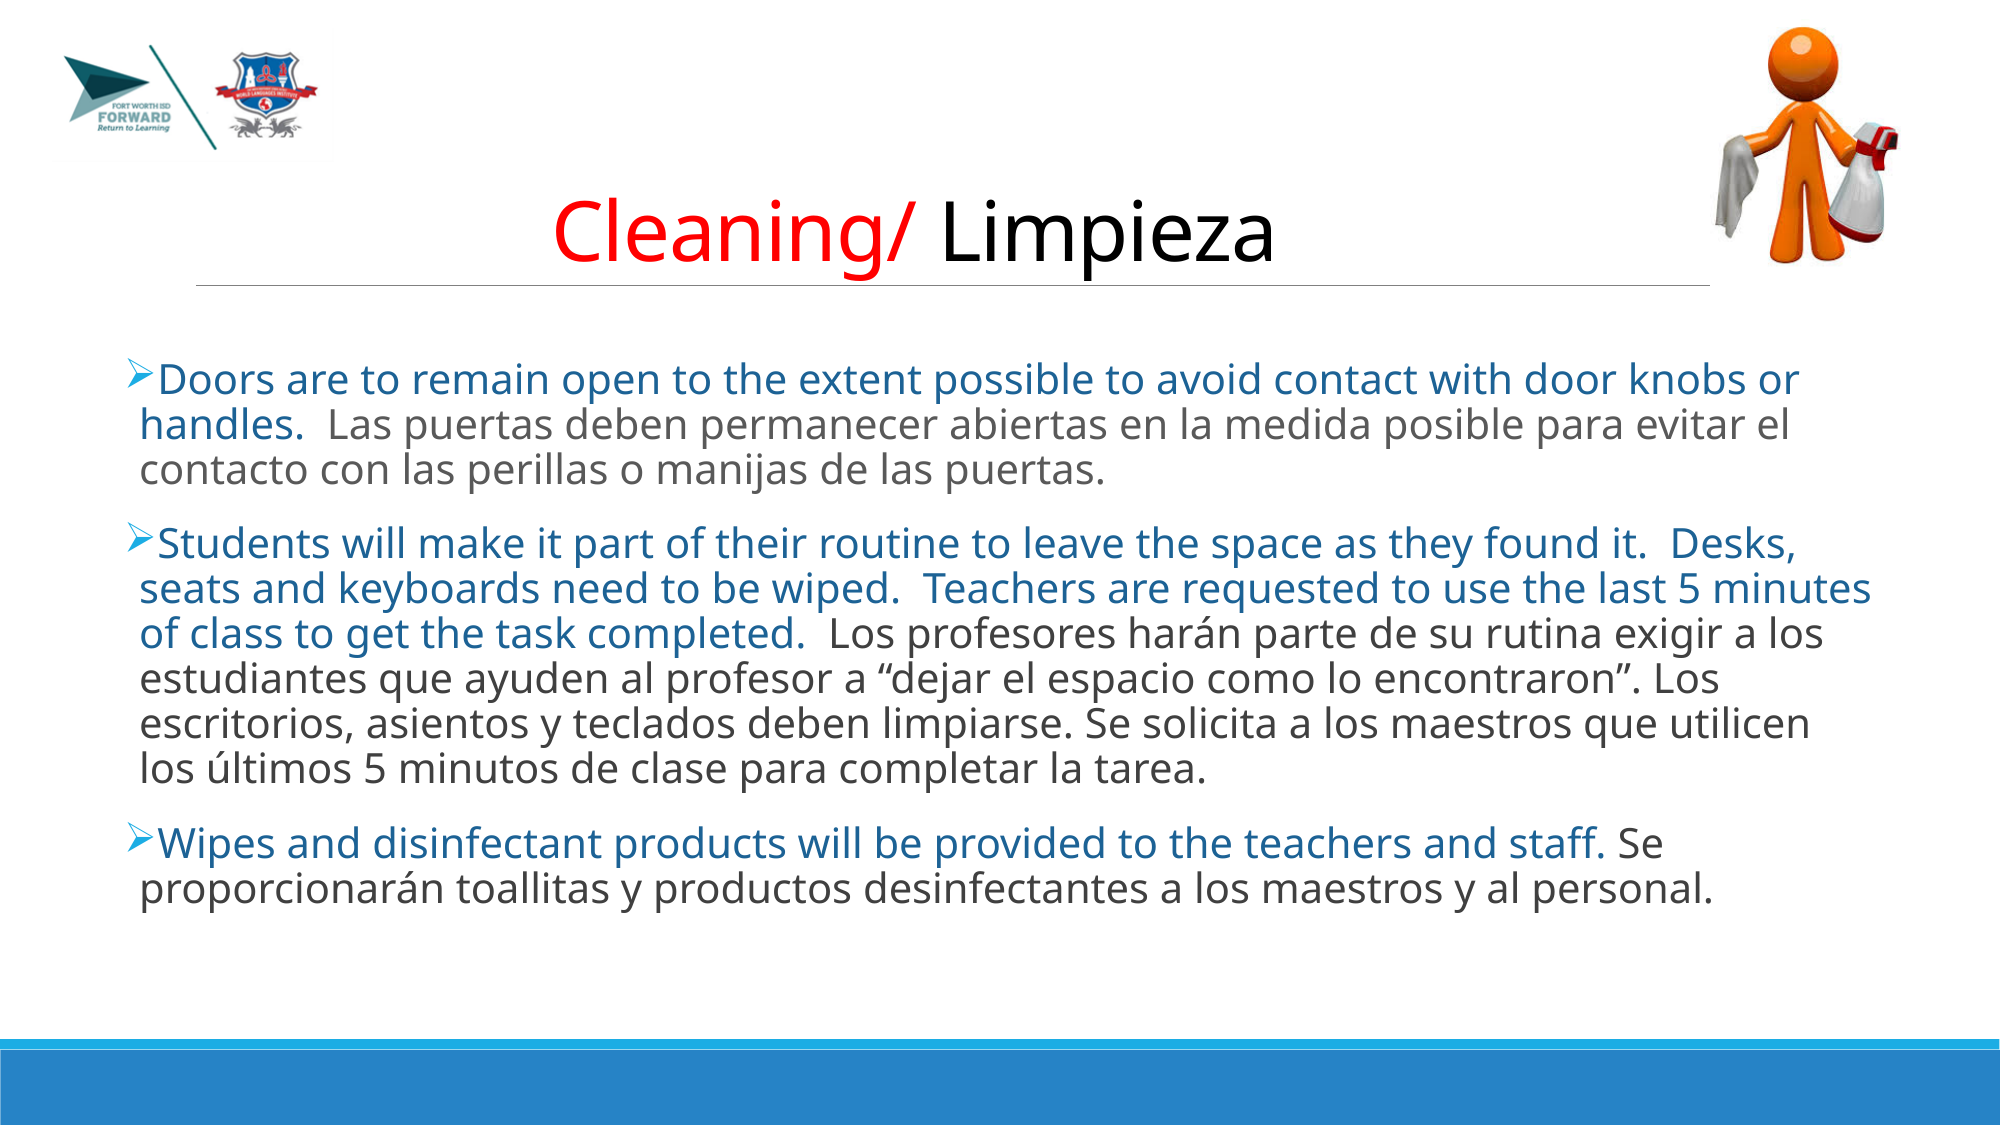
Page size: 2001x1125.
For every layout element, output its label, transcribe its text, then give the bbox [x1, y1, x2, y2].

text_box Cleaning/ Limpieza [536, 111, 1707, 286]
picture [52, 27, 335, 162]
list Doors are to remain open to the extent possible to avoid contact with door knobs or handles. Las puertas deben permanecer abiertas en la medida posible para evitar el contacto con las perillas o manijas de las puertas. Students will make it part of their routine to leave the space as they found it. Desks, seats and keyboards need to be wiped. Teachers are requested to use the last 5 minutes of class to get the task completed. Los profesores harán parte de su rutina exigir a los estudiantes que ayuden al profesor a “dejar el espacio como lo encontraron”. Los escritorios, asientos y teclados deben limpiarse. Se solicita a los maestros que utilicen los últimos 5 minutos de clase para completar la tarea. Wipes and disinfectant products will be provided to the teachers and staff. Se proporcionarán toallitas y productos desinfectantes a los maestros y al personal. [124, 350, 1876, 956]
picture [1709, 18, 1911, 287]
